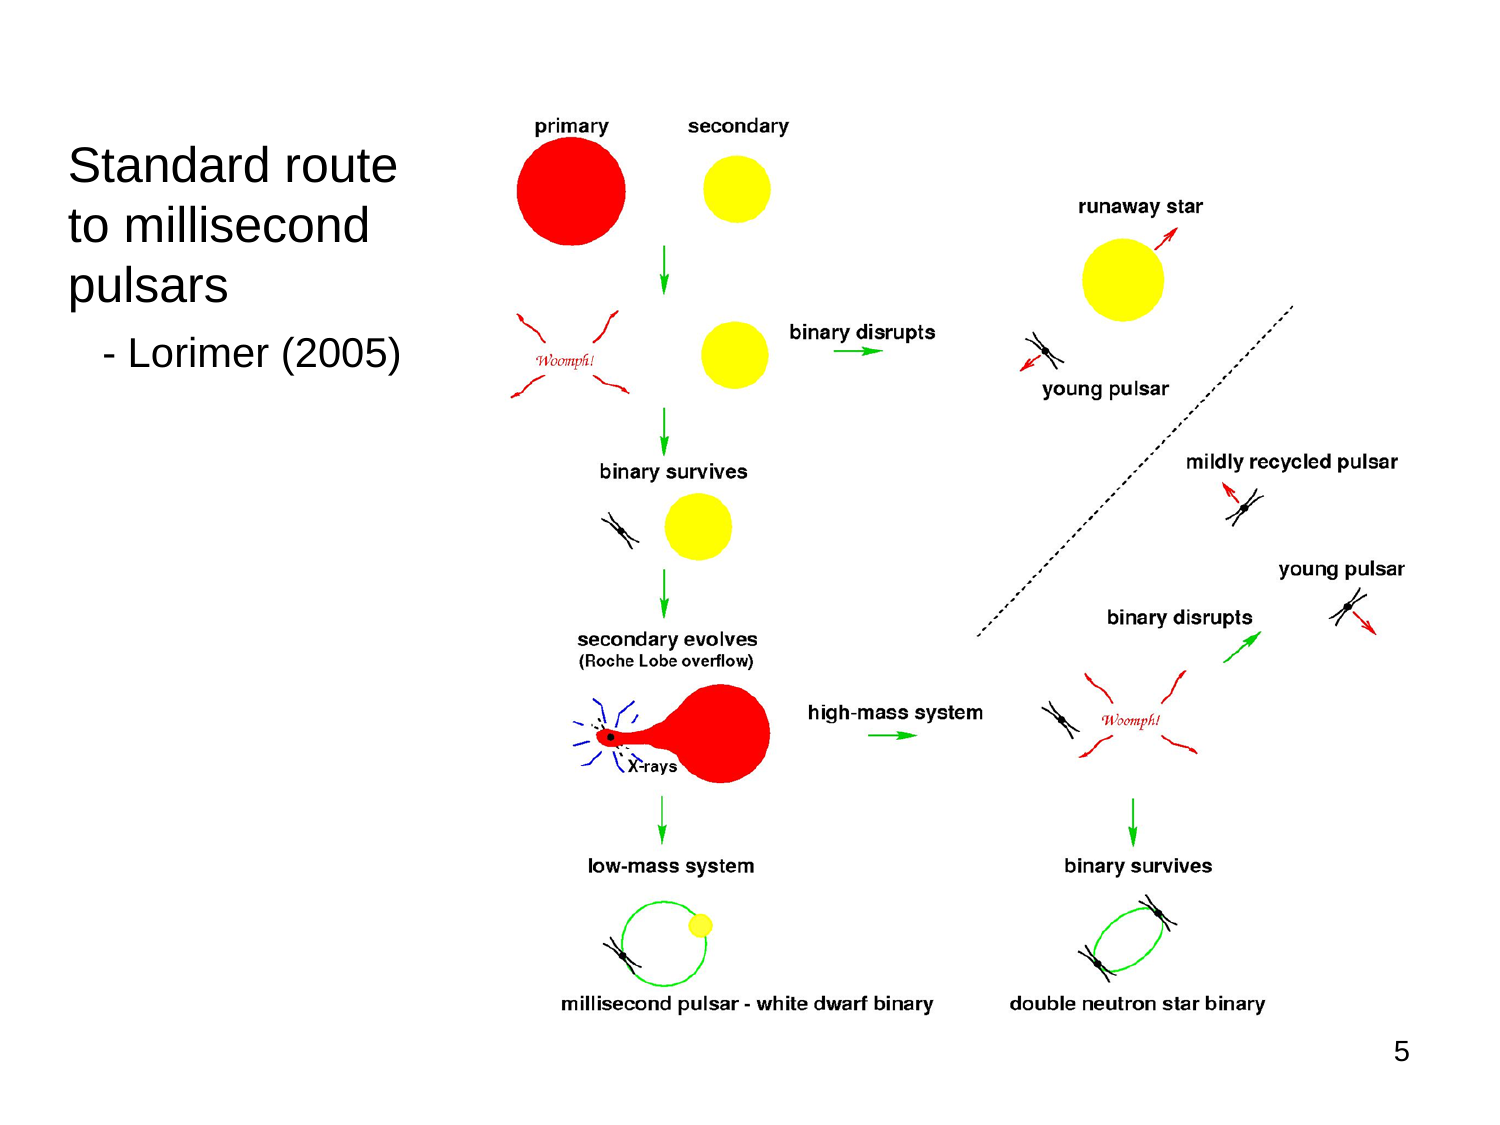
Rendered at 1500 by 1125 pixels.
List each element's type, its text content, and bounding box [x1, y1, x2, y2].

picture [463, 89, 1447, 1035]
slide_number 5 [1074, 1035, 1425, 1103]
text_box Standard route to millisecond pulsars - Lorimer (2005) [53, 125, 455, 383]
